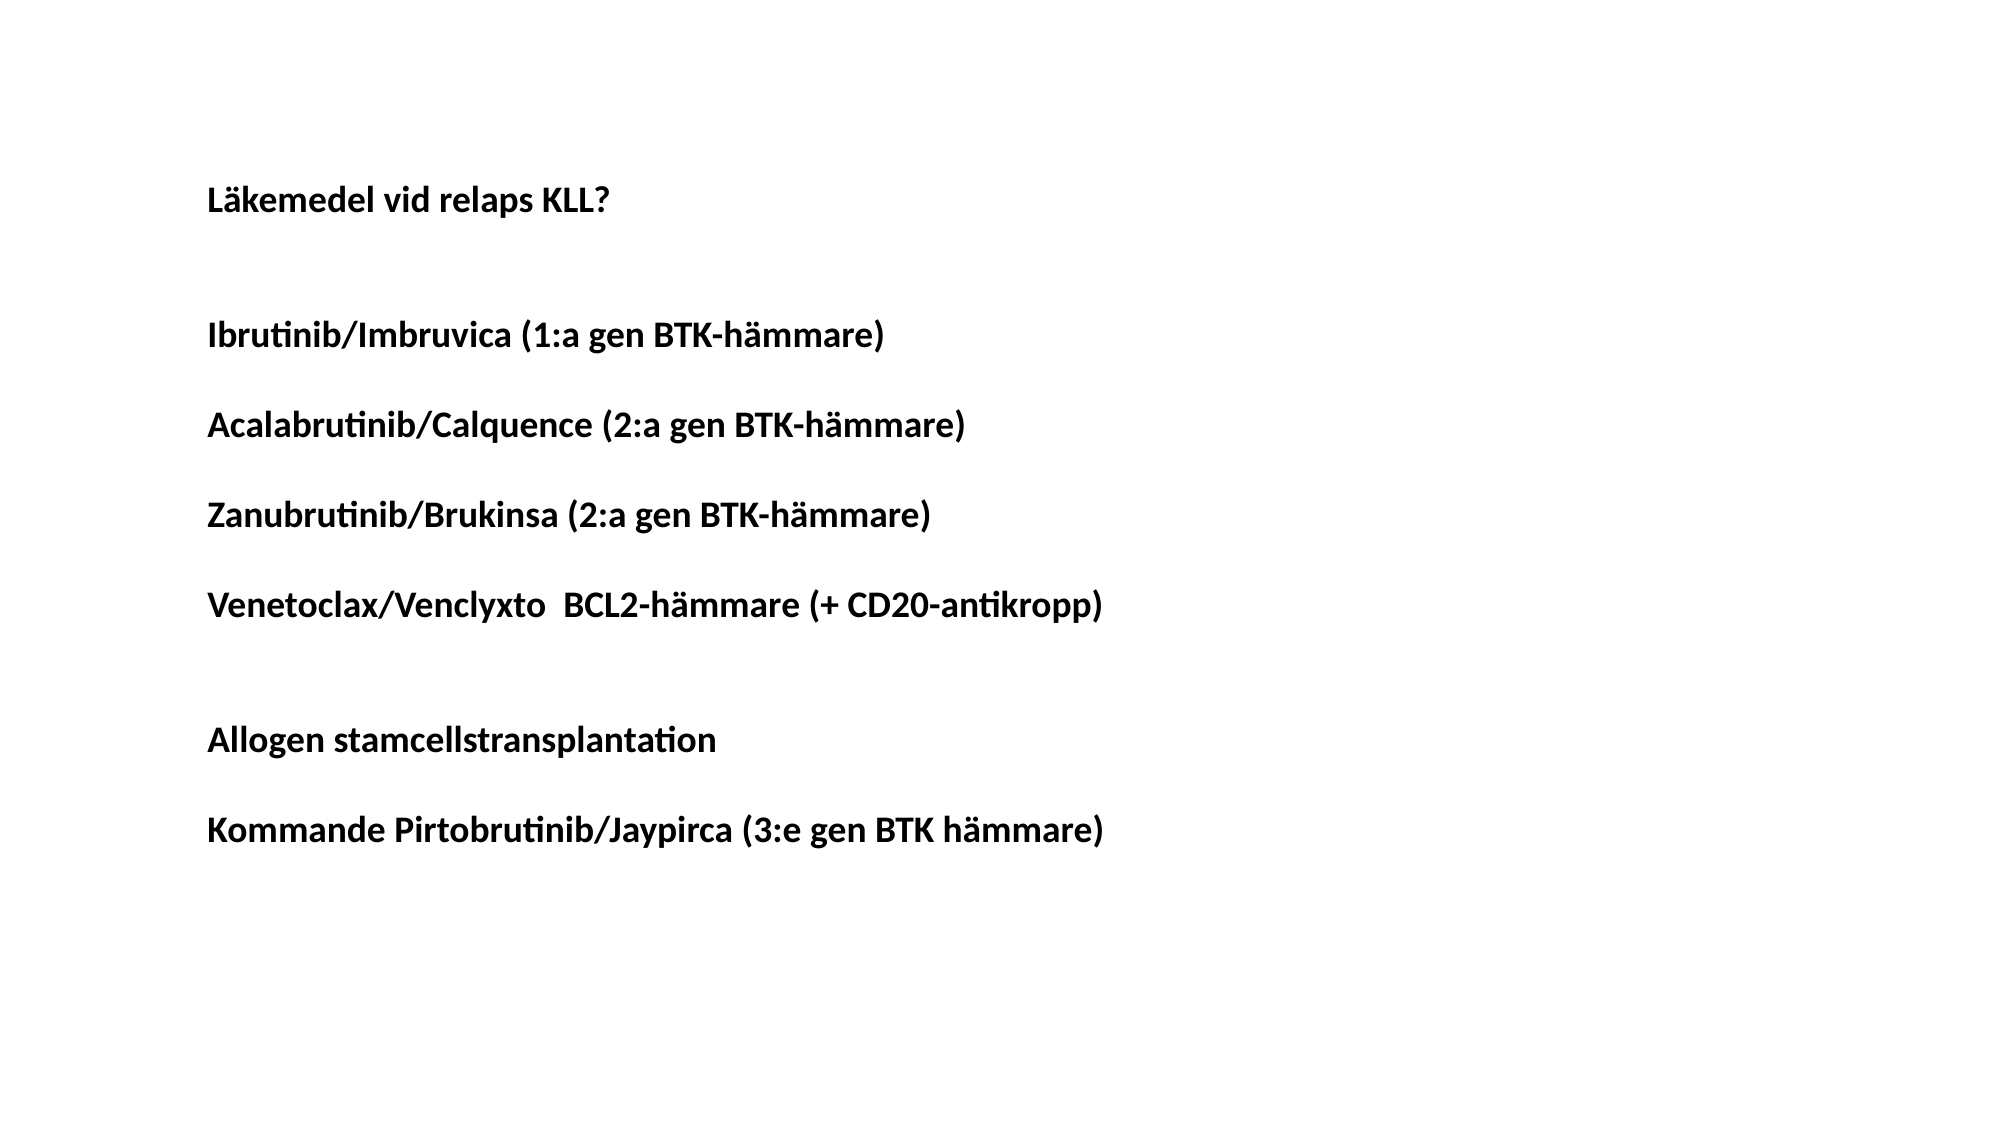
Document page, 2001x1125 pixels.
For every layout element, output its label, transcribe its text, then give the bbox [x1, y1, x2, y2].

text_box Läkemedel vid relaps KLL? Ibrutinib/Imbruvica (1:a gen BTK-hämmare) Acalabrutinib/Calquence (2:a gen BTK-hämmare) Zanubrutinib/Brukinsa (2:a gen BTK-hämmare) Venetoclax/Venclyxto BCL2-hämmare (+ CD20-antikropp) Allogen stamcellstransplantation Kommande Pirtobrutinib/Jaypirca (3:e gen BTK hämmare) [192, 167, 1854, 1125]
